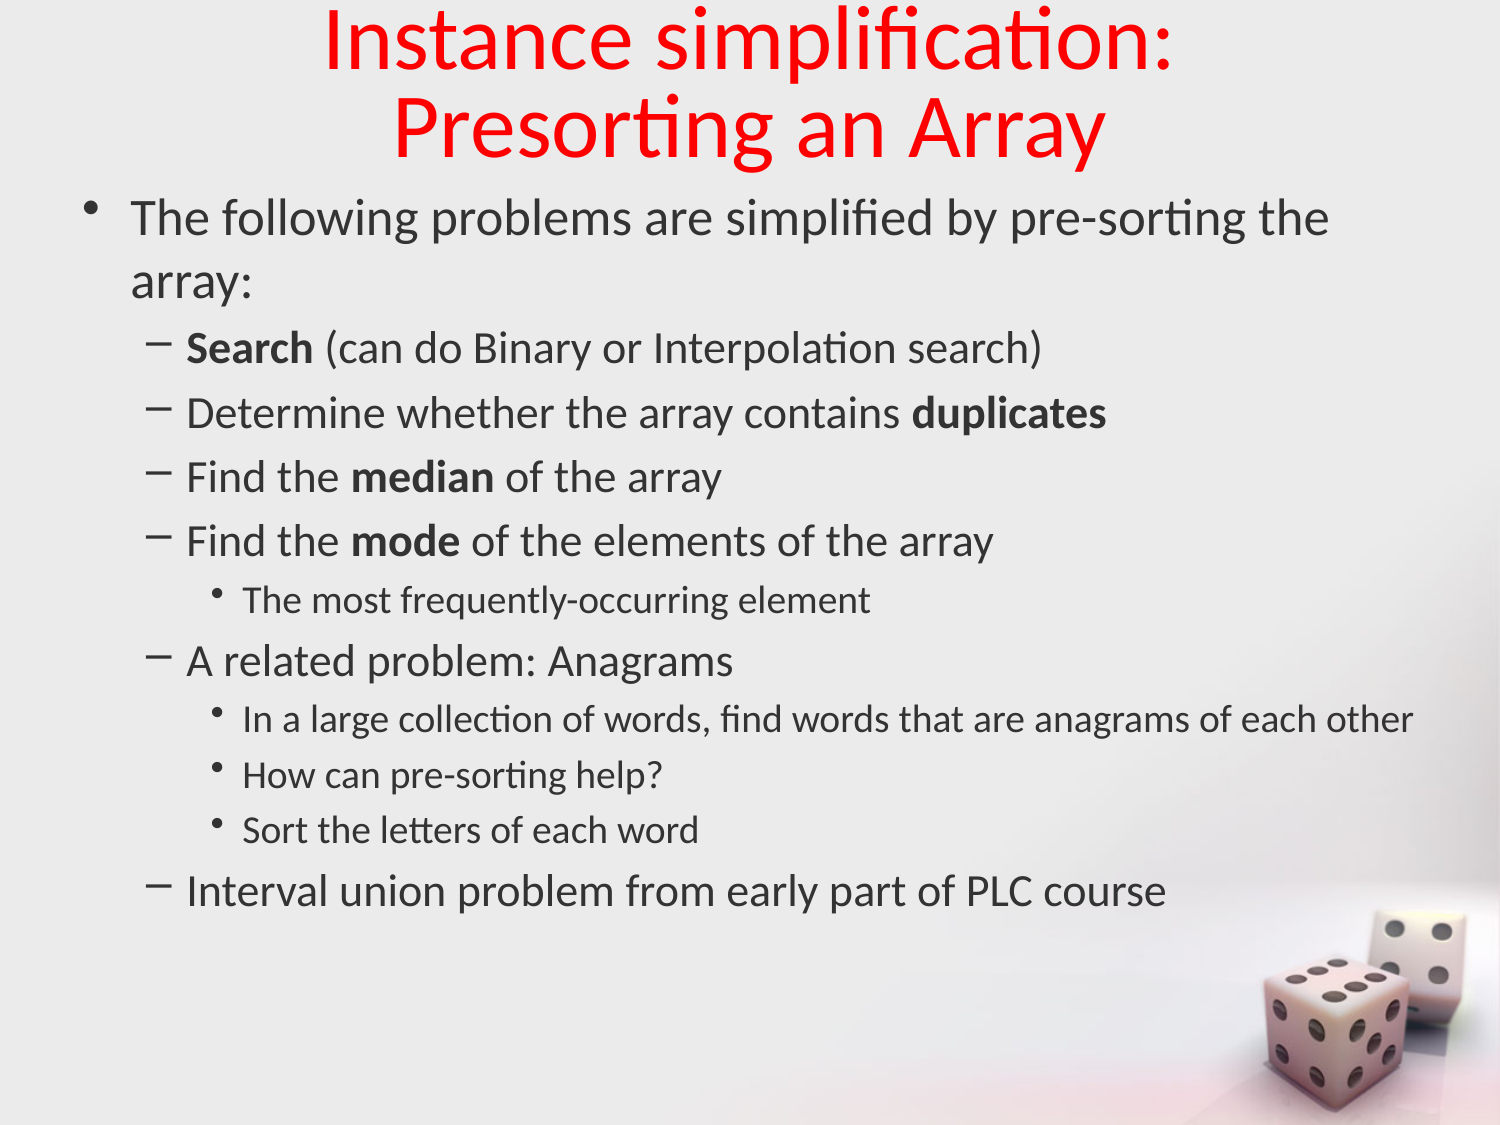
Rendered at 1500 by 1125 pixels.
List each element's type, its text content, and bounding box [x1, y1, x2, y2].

list The following problems are simplified by pre-sorting the array: Search (can do Binary or Interpolation search) Determine whether the array contains duplicates Find the median of the array Find the mode of the elements of the array The most frequently-occurring element A related problem: Anagrams In a large collection of words, find words that are anagrams of each other How can pre-sorting help? Sort the letters of each word Interval union problem from early part of PLC course [74, 174, 1426, 976]
picture [0, 0, 1500, 1125]
title Instance simplification: Presorting an Array [74, 12, 1426, 163]
